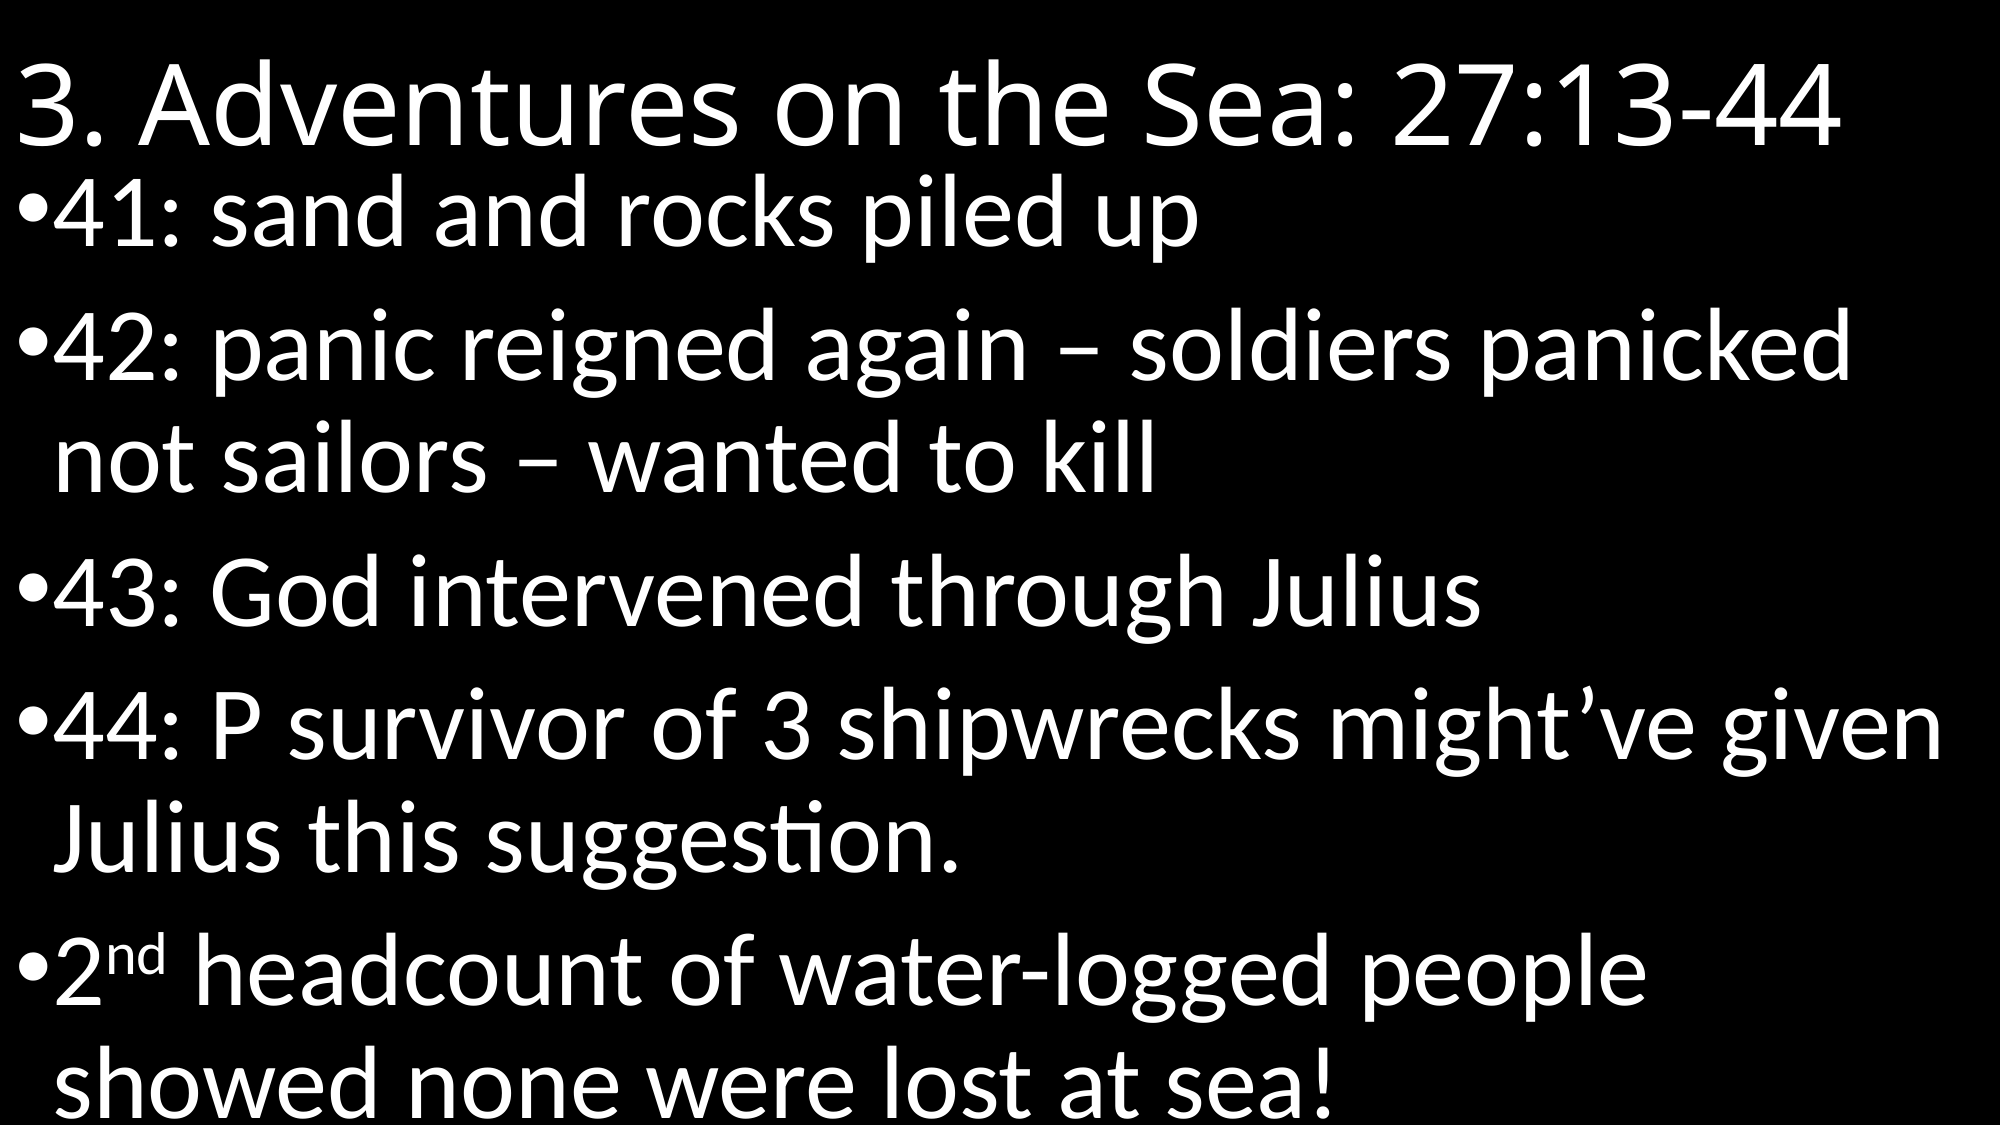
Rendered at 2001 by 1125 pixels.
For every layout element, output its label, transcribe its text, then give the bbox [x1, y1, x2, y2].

list 41: sand and rocks piled up 42: panic reigned again – soldiers panicked not sailors – wanted to kill 43: God intervened through Julius 44: P survivor of 3 shipwrecks might’ve given Julius this suggestion. 2nd headcount of water-logged people showed none were lost at sea! [0, 149, 2000, 1125]
title 3. Adventures on the Sea: 27:13-44 [0, 0, 2000, 149]
